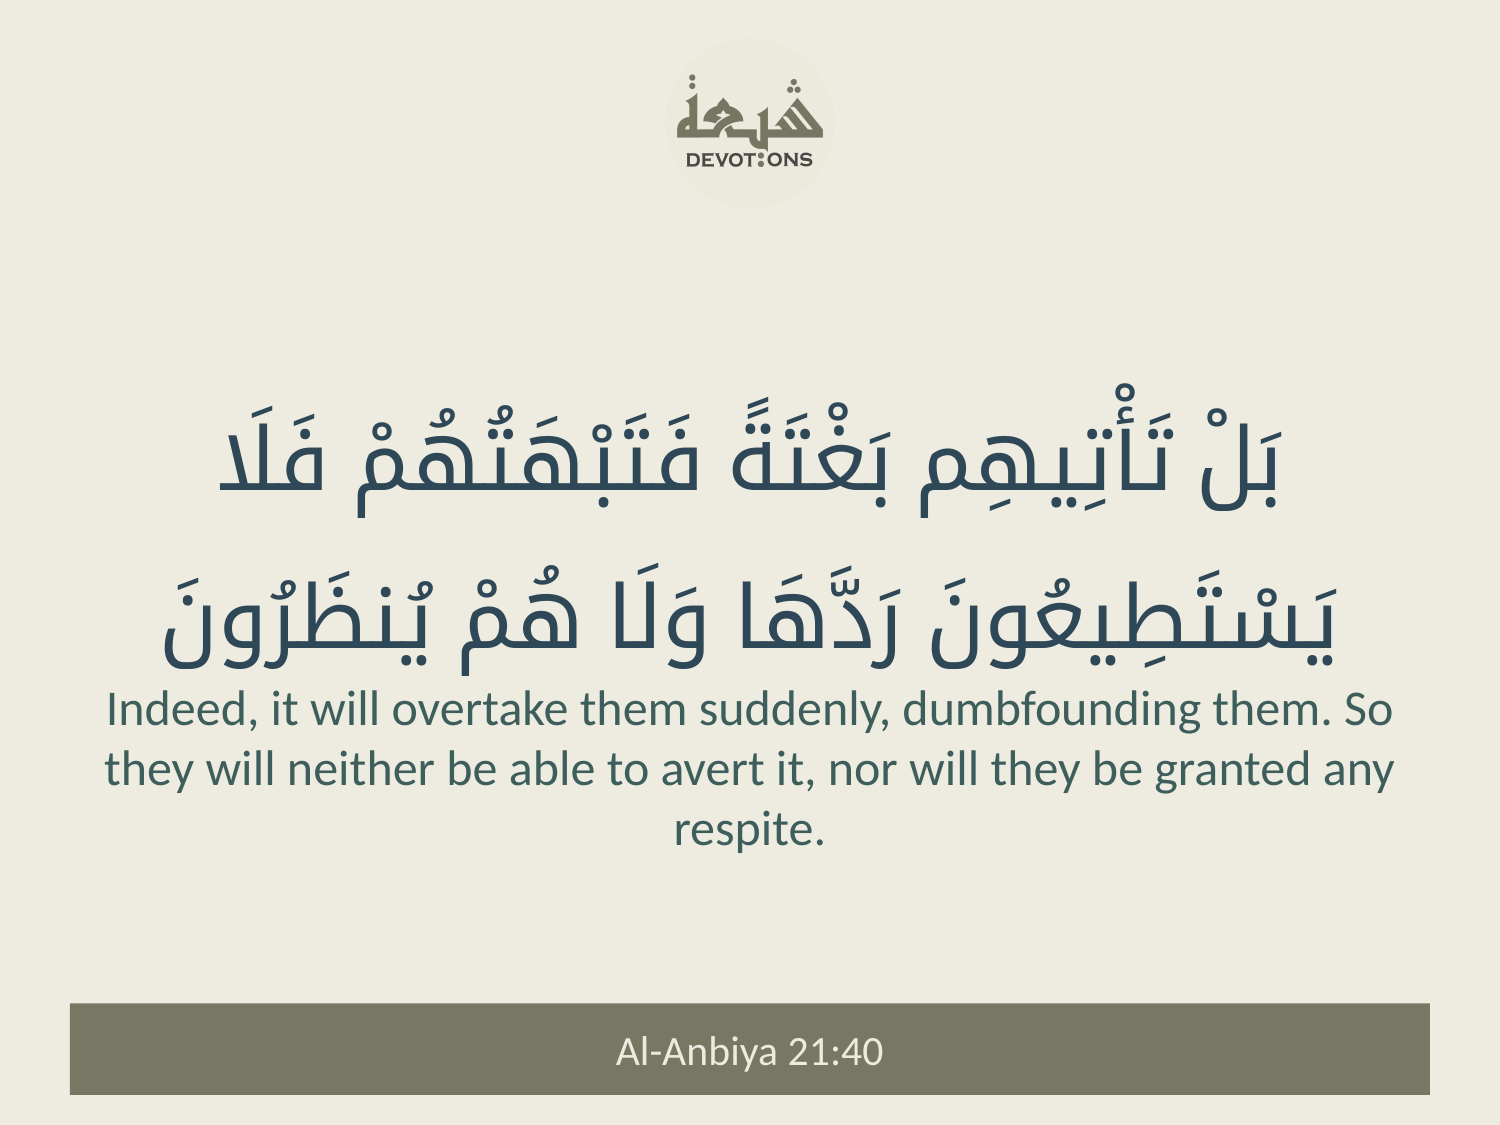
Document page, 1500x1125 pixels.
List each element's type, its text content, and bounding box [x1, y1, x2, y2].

list بَلْ تَأْتِيهِم بَغْتَةً فَتَبْهَتُهُمْ فَلَا يَسْتَطِيعُونَ رَدَّهَا وَلَا هُمْ يُنظَرُونَ Indeed, it will overtake them suddenly, dumbfounding them. So they will neither be able to avert it, nor will they be granted any respite. [69, 203, 1430, 1003]
list Al-Anbiya 21:40 [69, 1003, 1430, 1095]
picture [656, 29, 844, 203]
